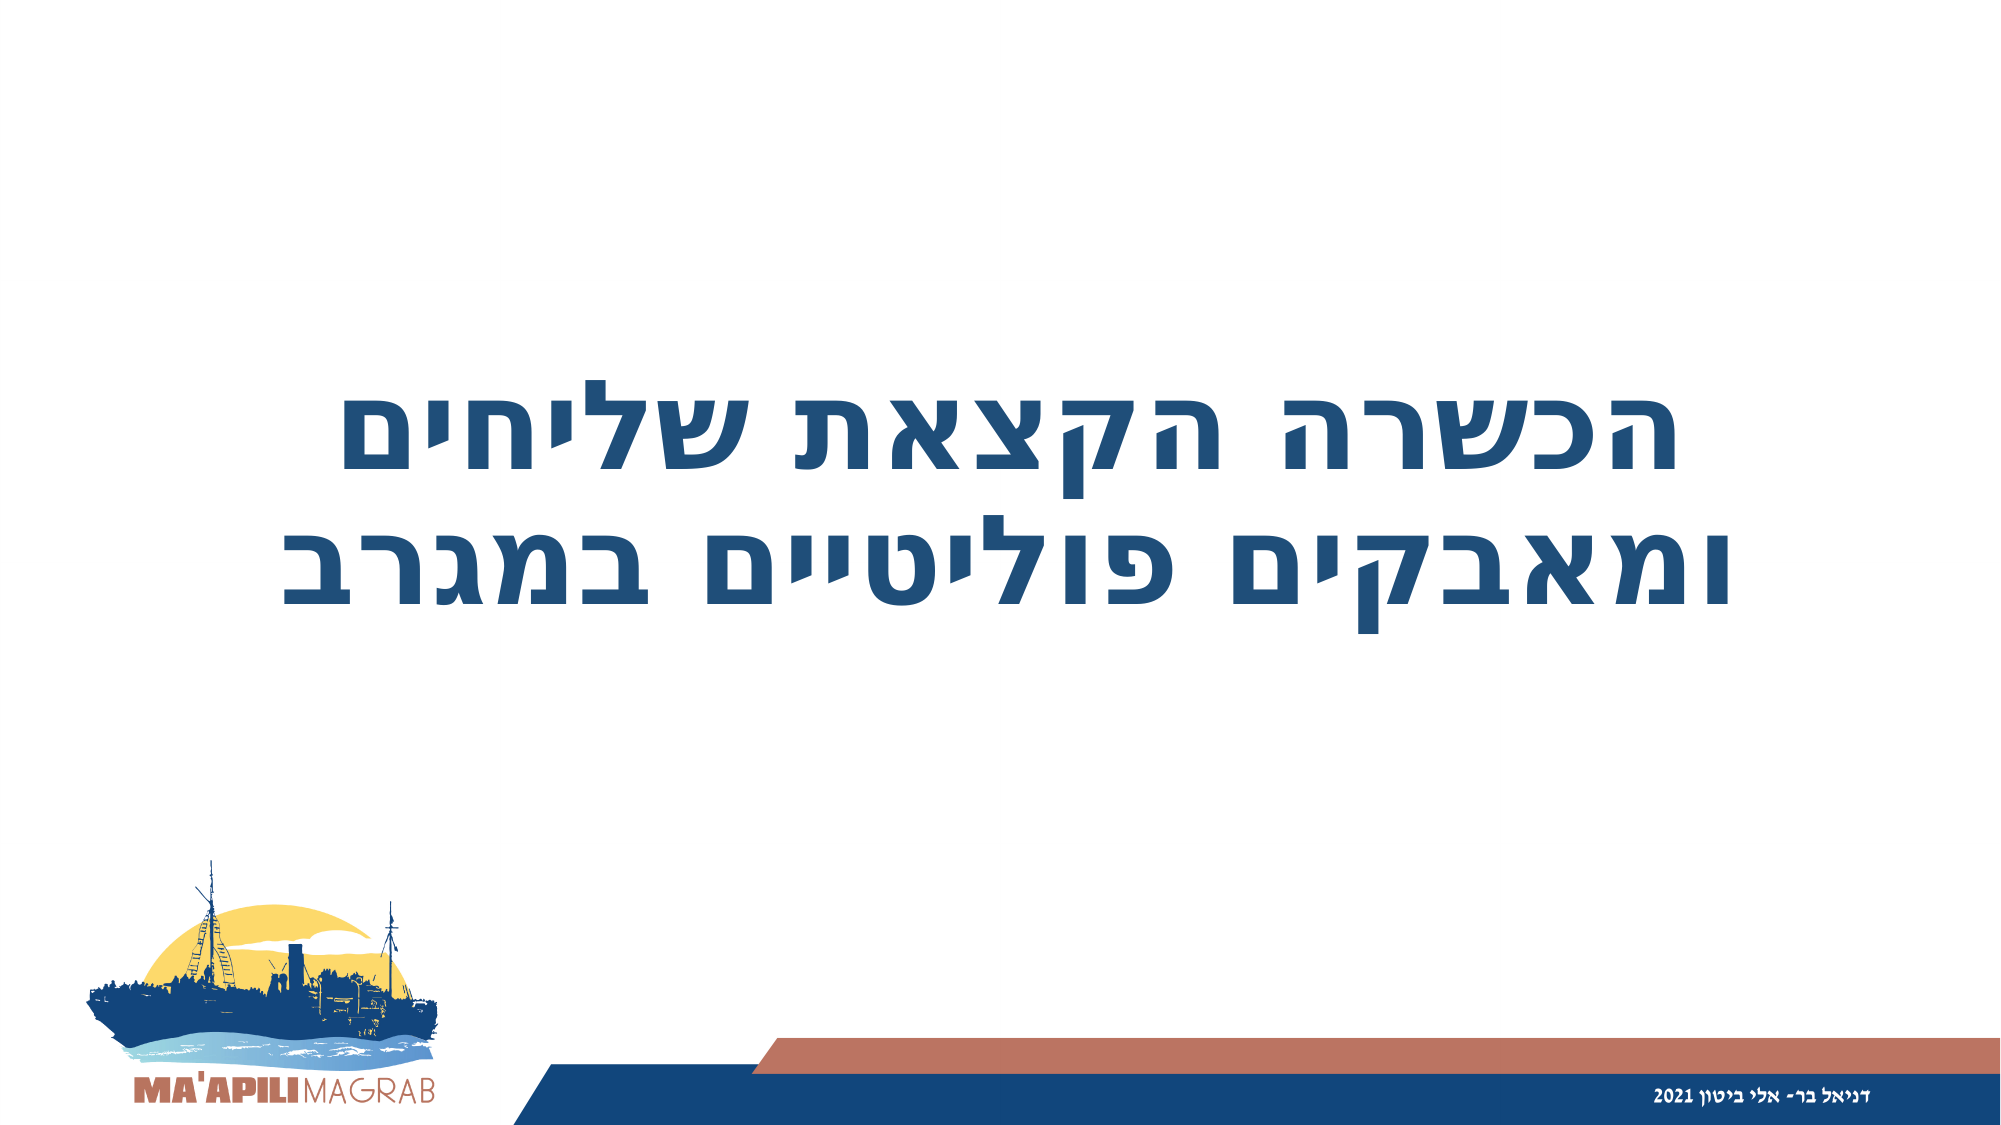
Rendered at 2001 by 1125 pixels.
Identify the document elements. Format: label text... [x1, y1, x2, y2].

text_box הכשרה הקצאת שליחים ומאבקים פוליטיים במגרב [260, 219, 1761, 639]
picture [0, 0, 2001, 1125]
